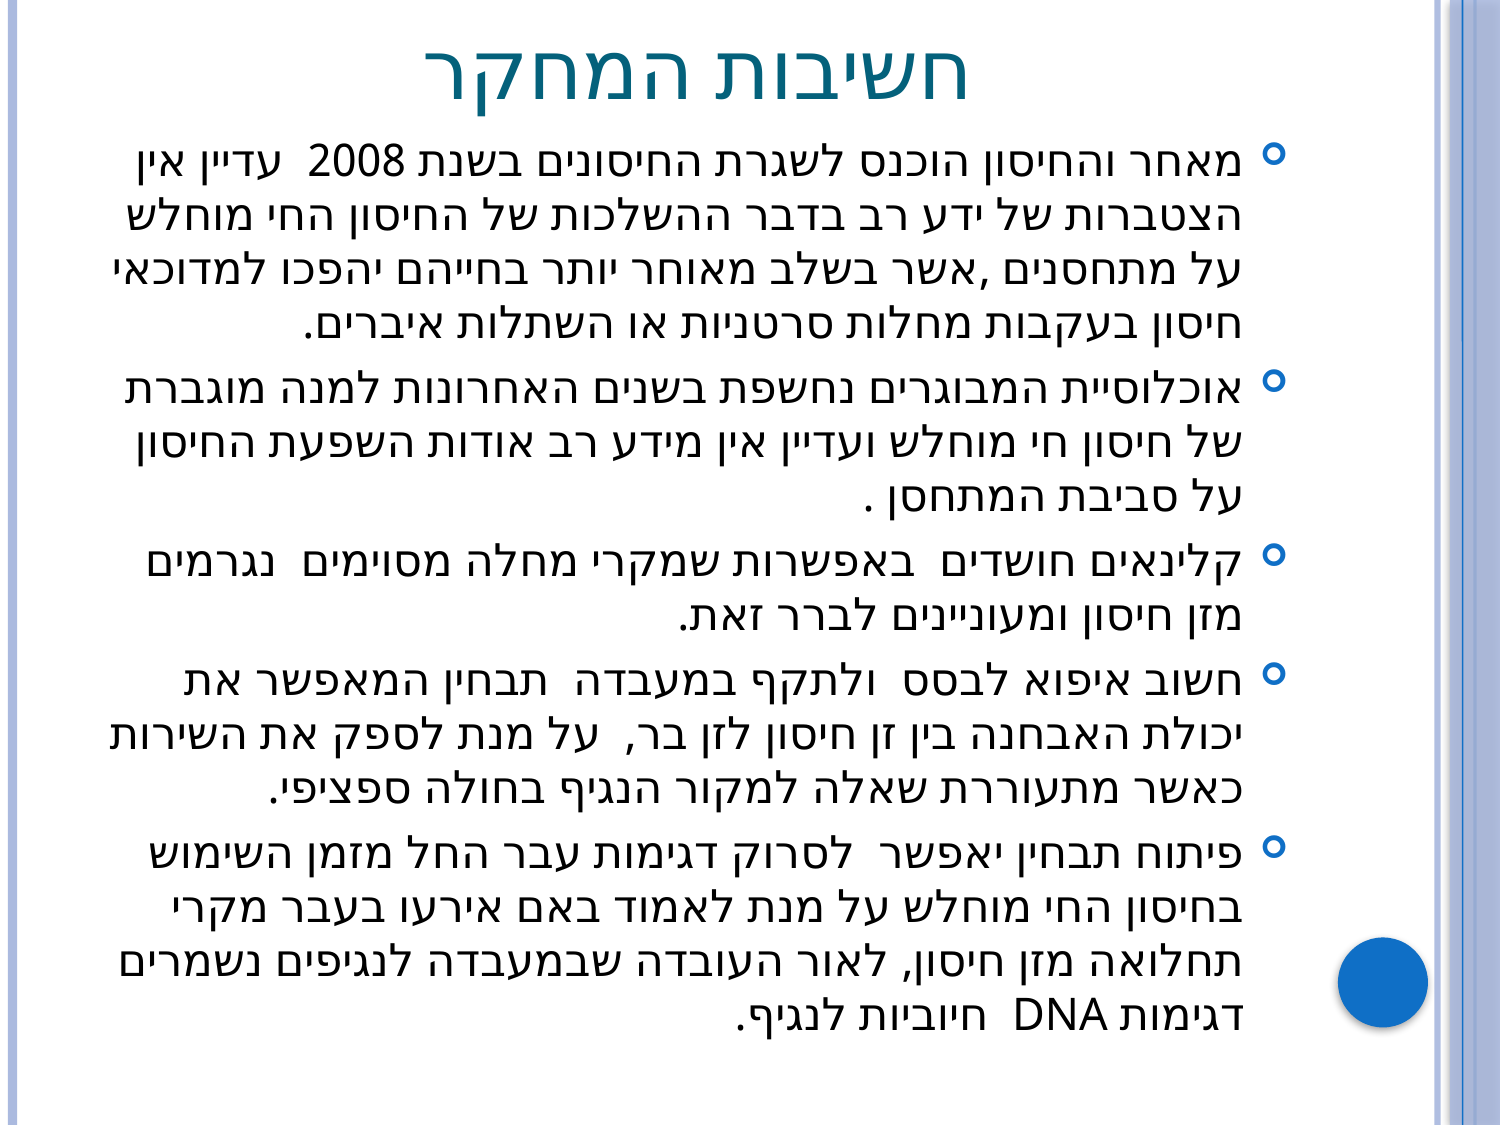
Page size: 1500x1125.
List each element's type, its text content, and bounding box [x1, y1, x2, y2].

title חשיבות המחקר [75, 0, 1300, 123]
list מאחר והחיסון הוכנס לשגרת החיסונים בשנת 2008 עדיין אין הצטברות של ידע רב בדבר ההשלכות של החיסון החי מוחלש על מתחסנים ,אשר בשלב מאוחר יותר בחייהם יהפכו למדוכאי חיסון בעקבות מחלות סרטניות או השתלות איברים. אוכלוסיית המבוגרים נחשפת בשנים האחרונות למנה מוגברת של חיסון חי מוחלש ועדיין אין מידע רב אודות השפעת החיסון על סביבת המתחסן . קלינאים חושדים באפשרות שמקרי מחלה מסוימים נגרמים מזן חיסון ומעוניינים לברר זאת. חשוב איפוא לבסס ולתקף במעבדה תבחין המאפשר את יכולת האבחנה בין זן חיסון לזן בר, על מנת לספק את השירות כאשר מתעוררת שאלה למקור הנגיף בחולה ספציפי. פיתוח תבחין יאפשר לסרוק דגימות עבר החל מזמן השימוש בחיסון החי מוחלש על מנת לאמוד באם אירעו בעבר מקרי תחלואה מזן חיסון, לאור העובדה שבמעבדה לנגיפים נשמרים דגימות DNA חיוביות לנגיף. [75, 123, 1300, 1062]
